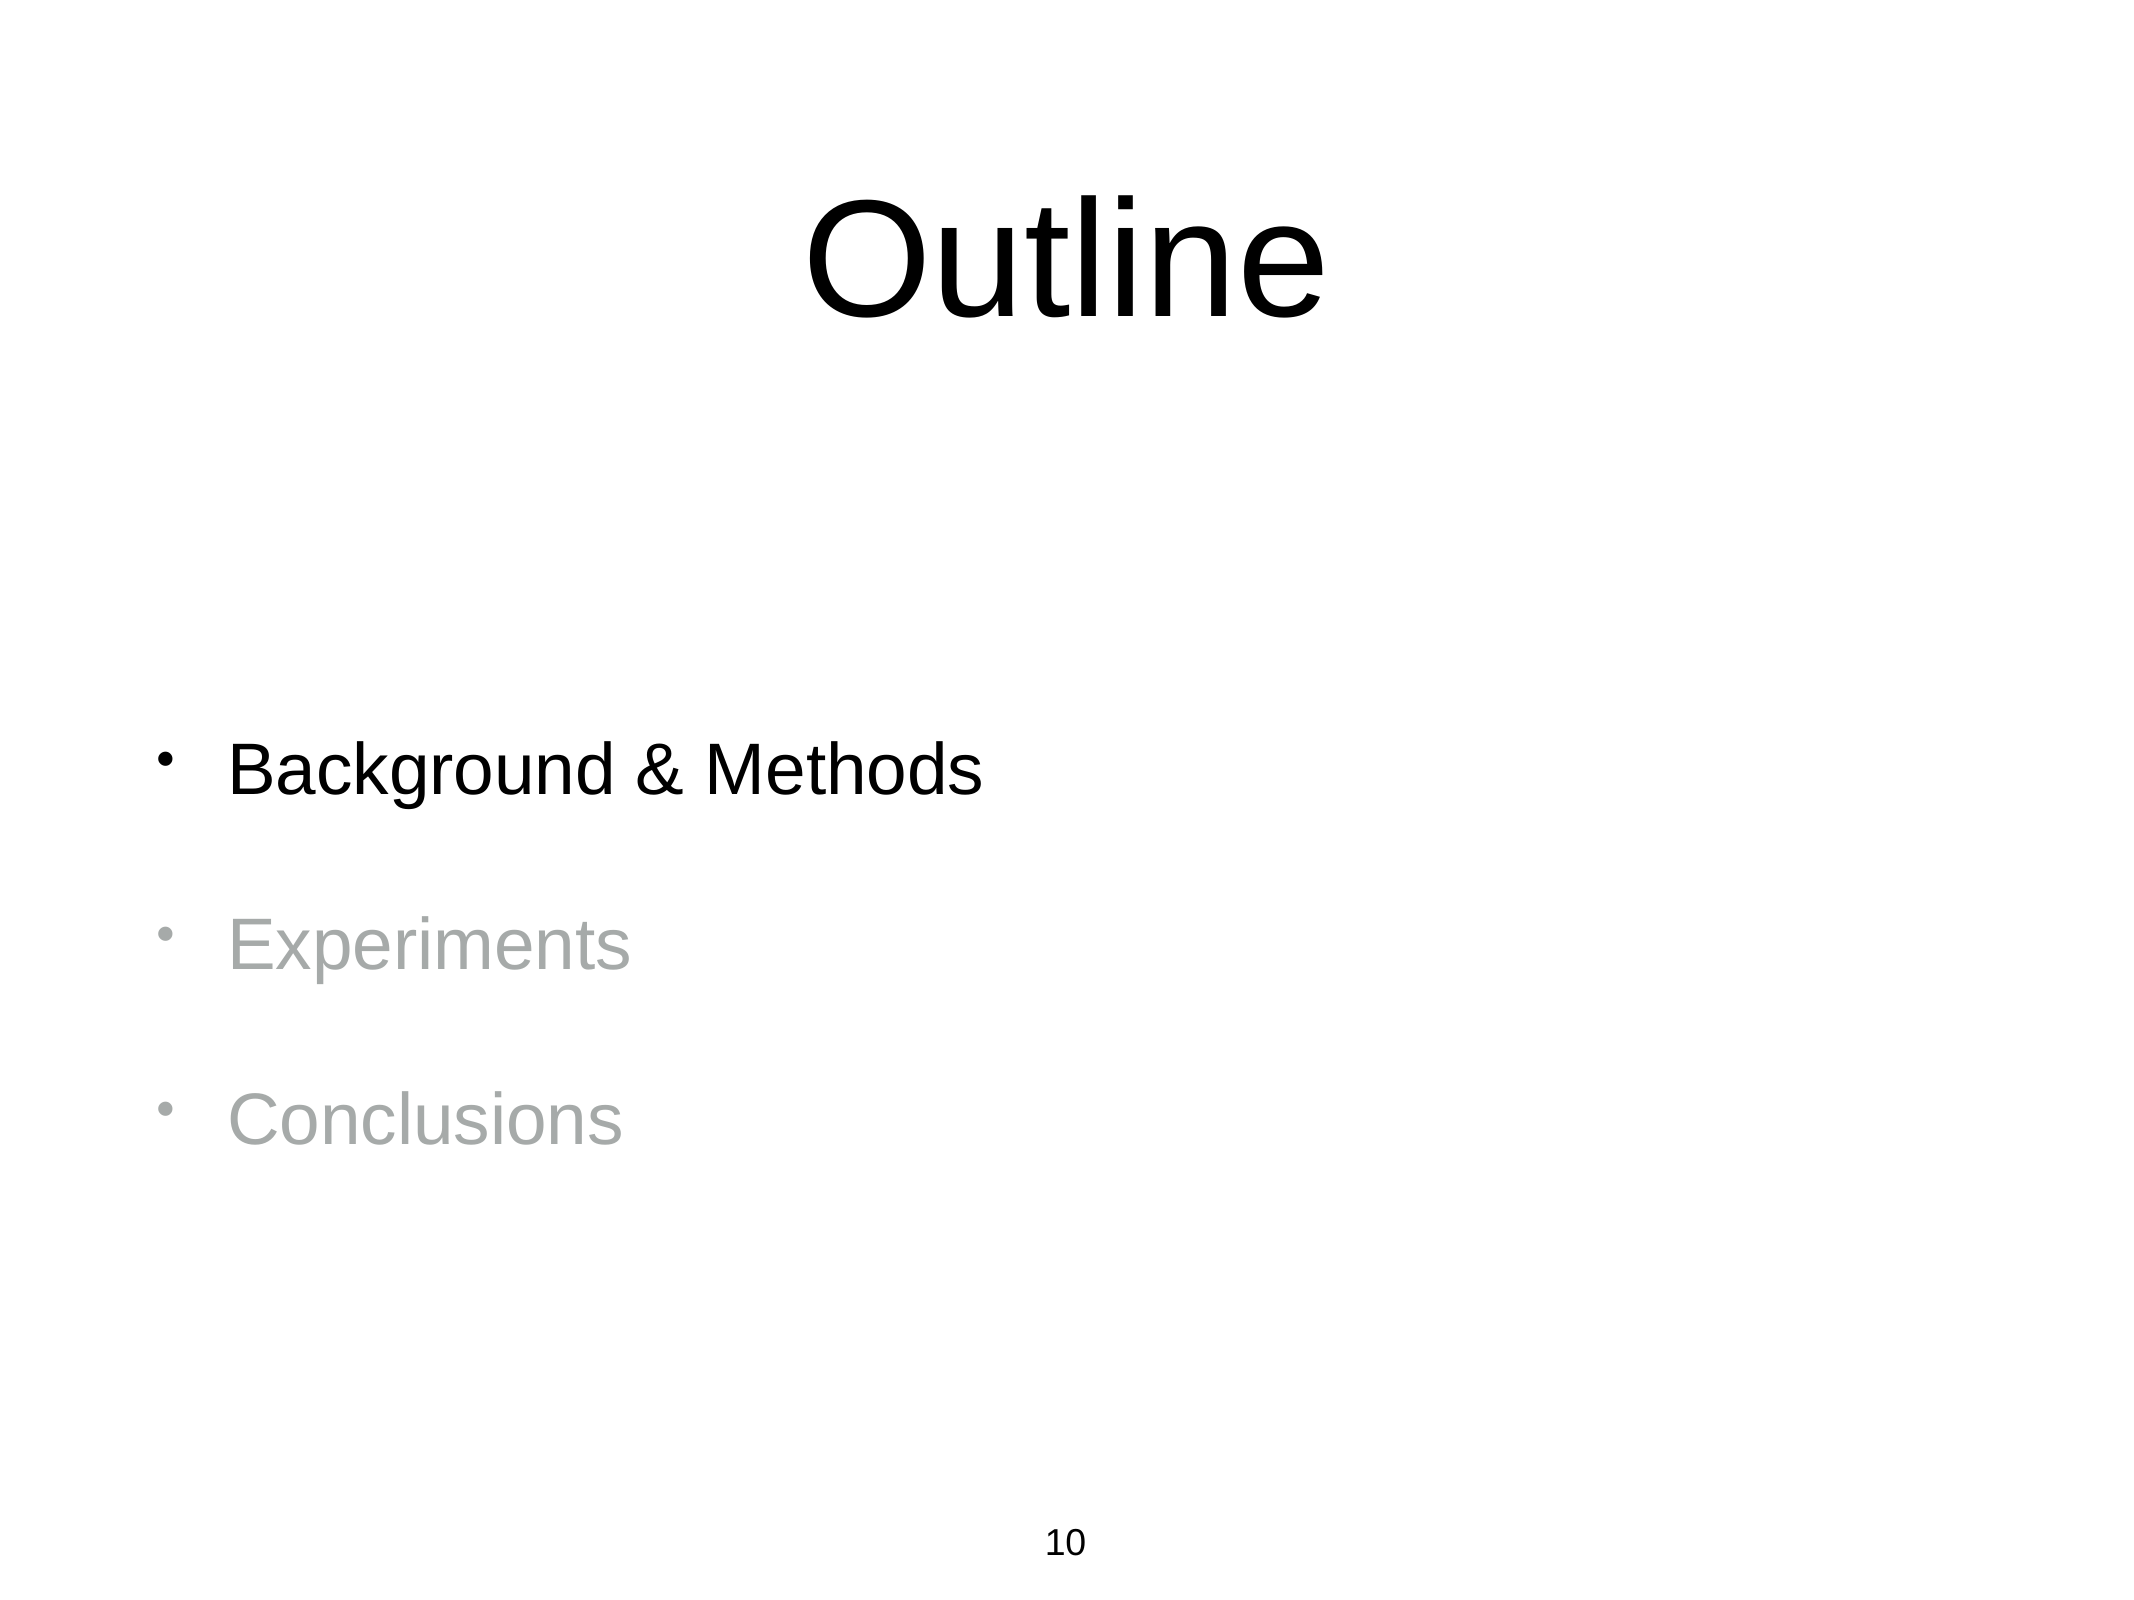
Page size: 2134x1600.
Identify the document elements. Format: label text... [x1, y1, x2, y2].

slide_number 10 [1041, 1517, 1090, 1564]
list Background & Methods Experiments Conclusions [155, 424, 1978, 1457]
title Outline [155, 72, 1978, 424]
